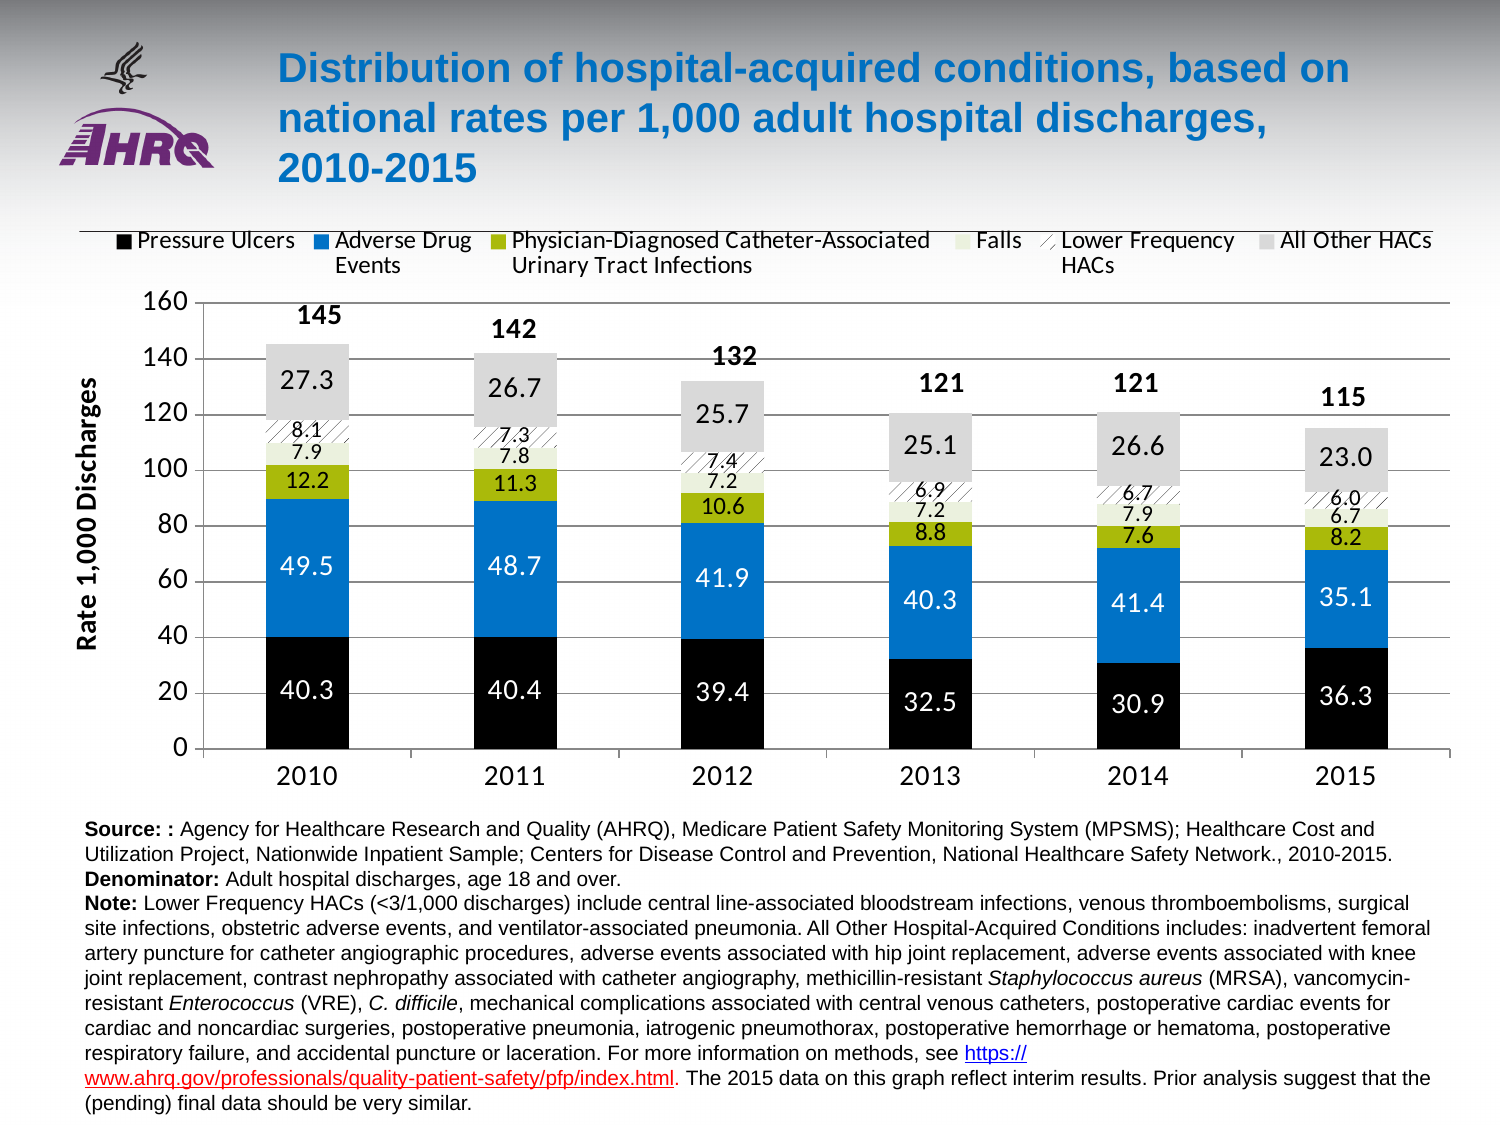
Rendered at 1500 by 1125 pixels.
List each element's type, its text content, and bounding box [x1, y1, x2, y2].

title Distribution of hospital-acquired conditions, based on national rates per 1,000 adult hospital discharges, 2010-2015 [262, 45, 1388, 188]
chart [60, 199, 1462, 813]
text_box Source: : Agency for Healthcare Research and Quality (AHRQ), Medicare Patient Safety Monitoring System (MPSMS); Healthcare Cost and Utilization Project, Nationwide Inpatient Sample; Centers for Disease Control and Prevention, National Healthcare Safety Network., 2010-2015. Denominator: Adult hospital discharges, age 18 and over. Note: Lower Frequency HACs (<3/1,000 discharges) include central line-associated bloodstream infections, venous thromboembolisms, surgical site infections, obstetric adverse events, and ventilator-associated pneumonia. All Other Hospital-Acquired Conditions includes: inadvertent femoral artery puncture for catheter angiographic procedures, adverse events associated with hip joint replacement, adverse events associated with knee joint replacement, contrast nephropathy associated with catheter angiography, methicillin-resistant Staphylococcus aureus (MRSA), vancomycin-resistant Enterococcus (VRE), C. difficile, mechanical complications associated with central venous catheters, postoperative cardiac events for cardiac and noncardiac surgeries, postoperative pneumonia, iatrogenic pneumothorax, postoperative hemorrhage or hematoma, postoperative respiratory failure, and accidental puncture or laceration. For more information on methods, see https://www.ahrq.gov/professionals/quality-patient-safety/pfp/index.html. The 2015 data on this graph reflect interim results. Prior analysis suggest that the (pending) final data should be very similar. [69, 822, 1450, 1123]
picture [0, 0, 1500, 1125]
